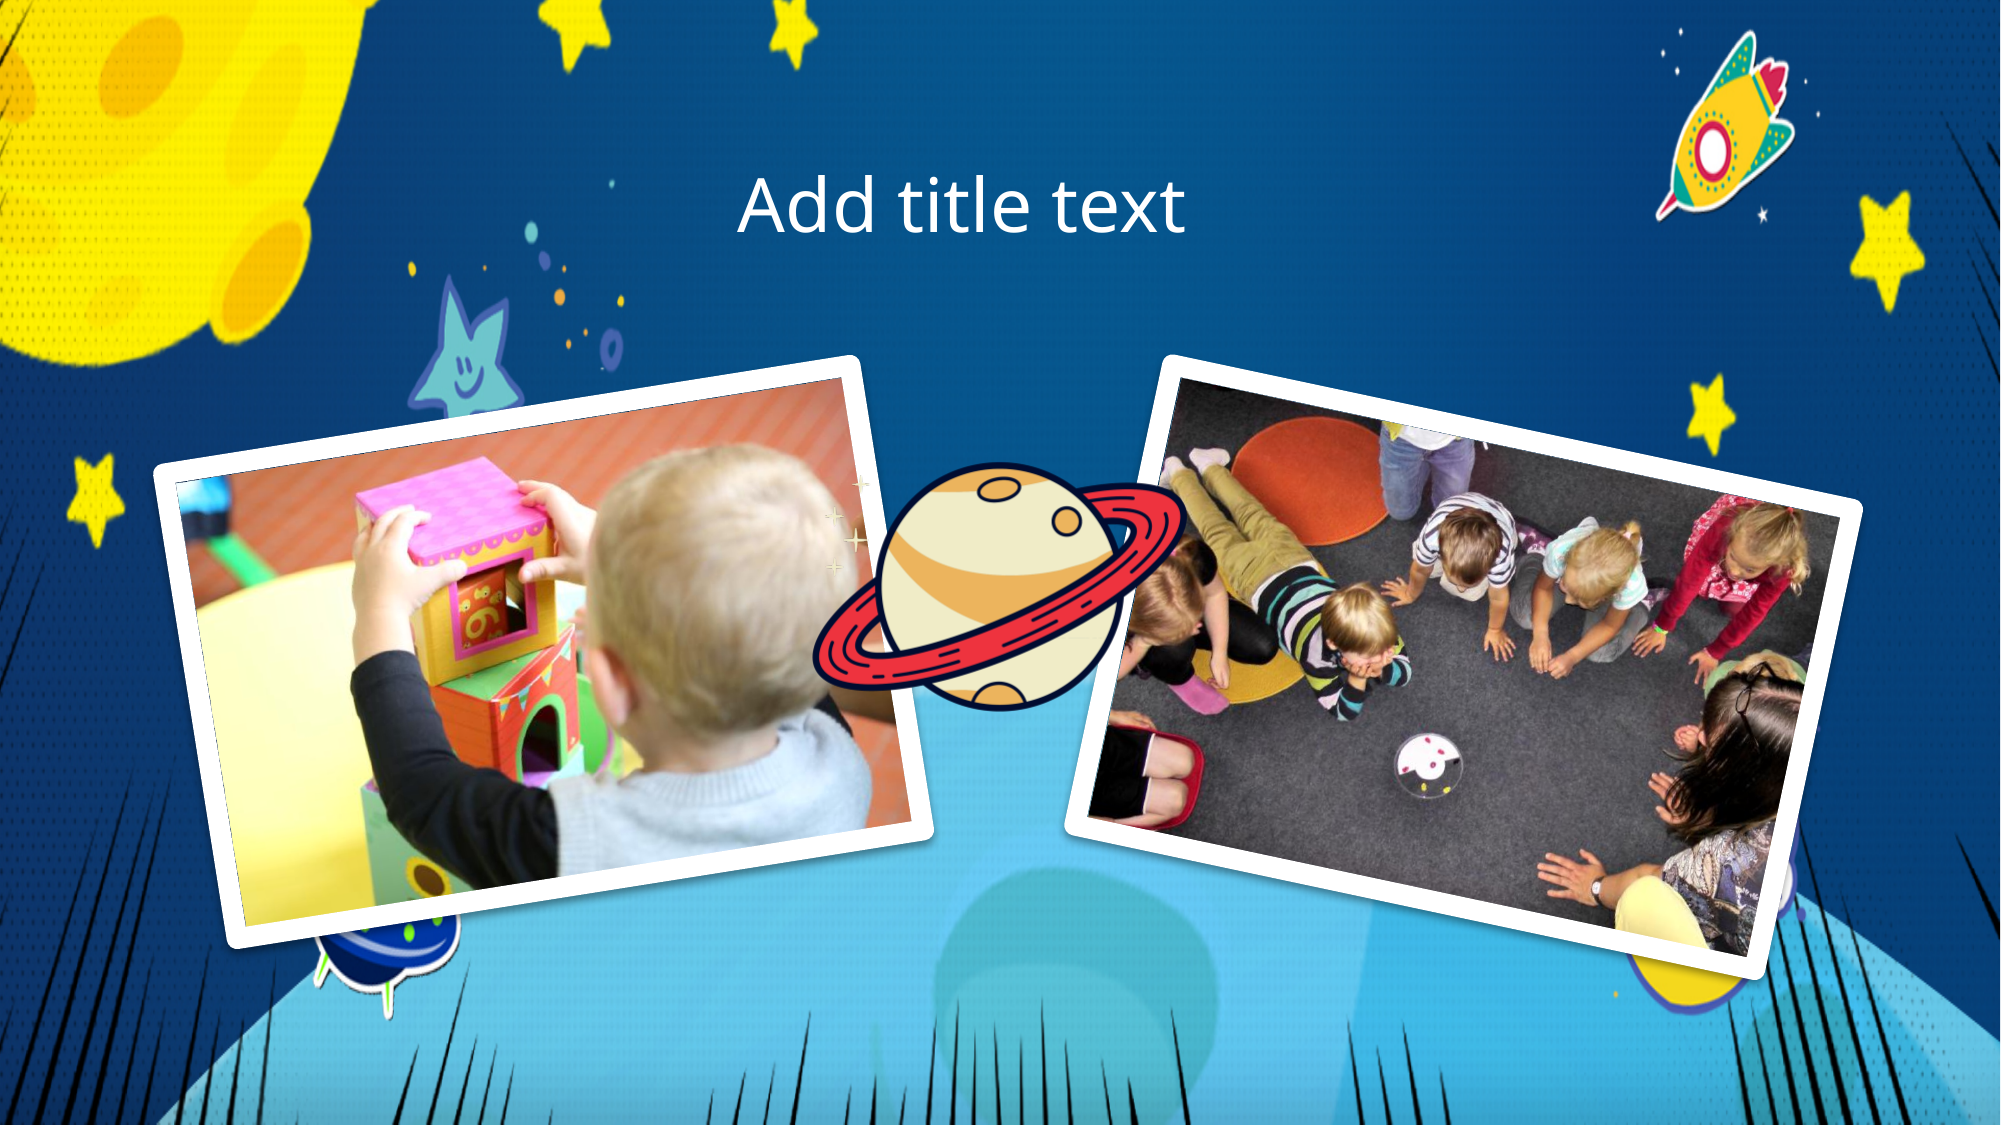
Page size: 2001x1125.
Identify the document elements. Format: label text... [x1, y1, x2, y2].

text_box Add title text [723, 150, 1277, 256]
picture [0, 0, 2001, 1125]
